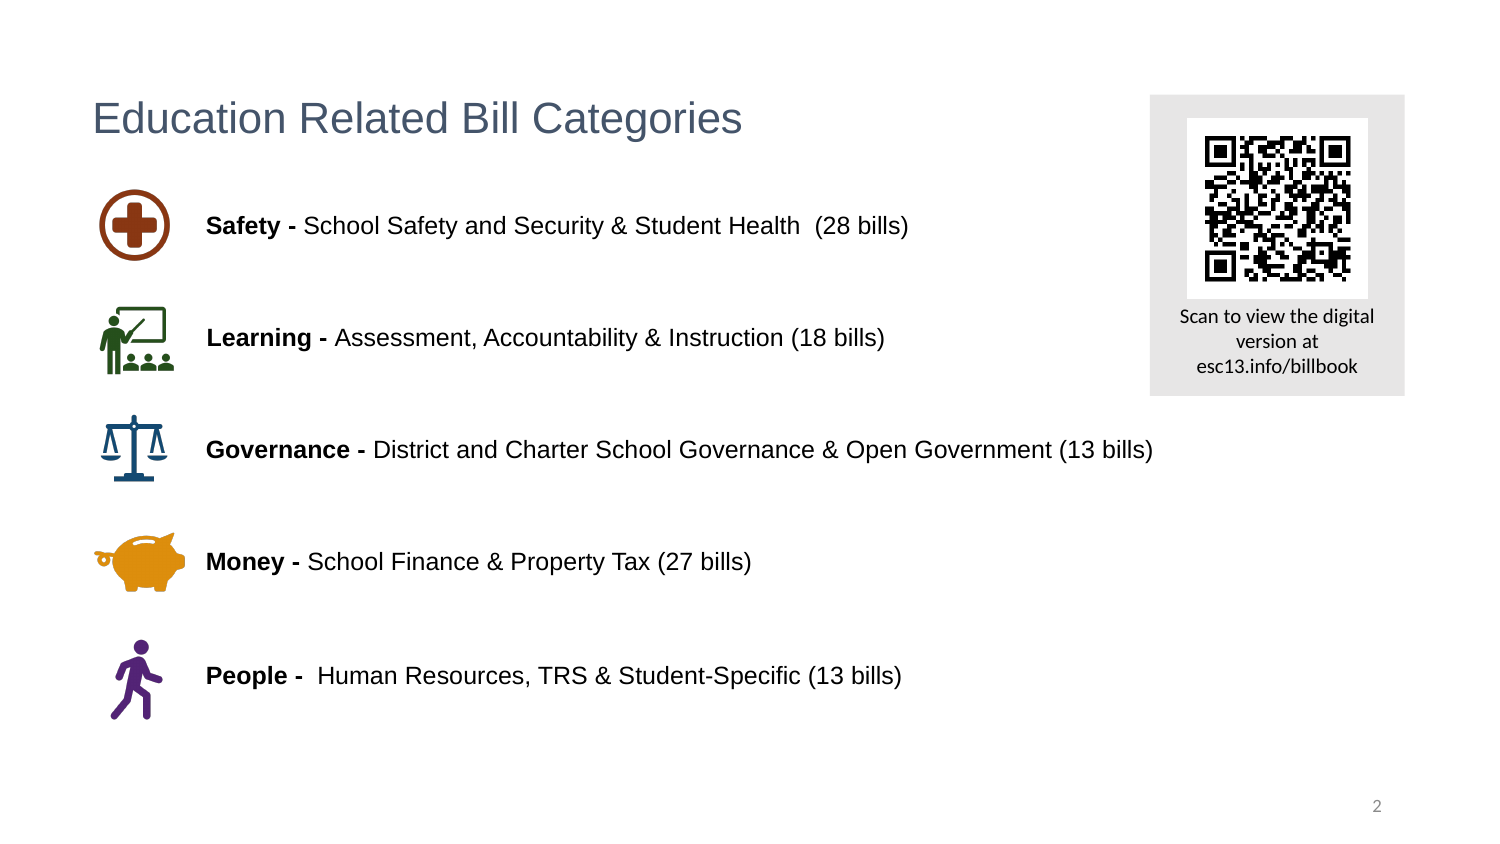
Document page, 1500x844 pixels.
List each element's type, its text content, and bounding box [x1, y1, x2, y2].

picture [1187, 118, 1368, 299]
text_box Learning - Assessment, Accountability & Instruction (18 bills) [191, 317, 1164, 363]
picture [94, 408, 174, 488]
text_box [1149, 94, 1406, 397]
text_box People - Human Resources, TRS & Student-Specific (13 bills) [191, 655, 1222, 701]
text_box Scan to view the digital version at esc13.info/billbook [1164, 295, 1390, 385]
picture [90, 517, 192, 606]
picture [95, 298, 179, 382]
picture [92, 635, 181, 724]
text_box Money - School Finance & Property Tax (27 bills) [192, 541, 1222, 587]
text_box Education Related Bill Categories [77, 71, 1373, 168]
text_box Safety - School Safety and Security & Student Health (28 bills) [191, 205, 1187, 251]
text_box Governance - District and Charter School Governance & Open Government (13 bills) [191, 429, 1222, 475]
slide_number 2 [1059, 782, 1397, 827]
picture [90, 180, 179, 270]
